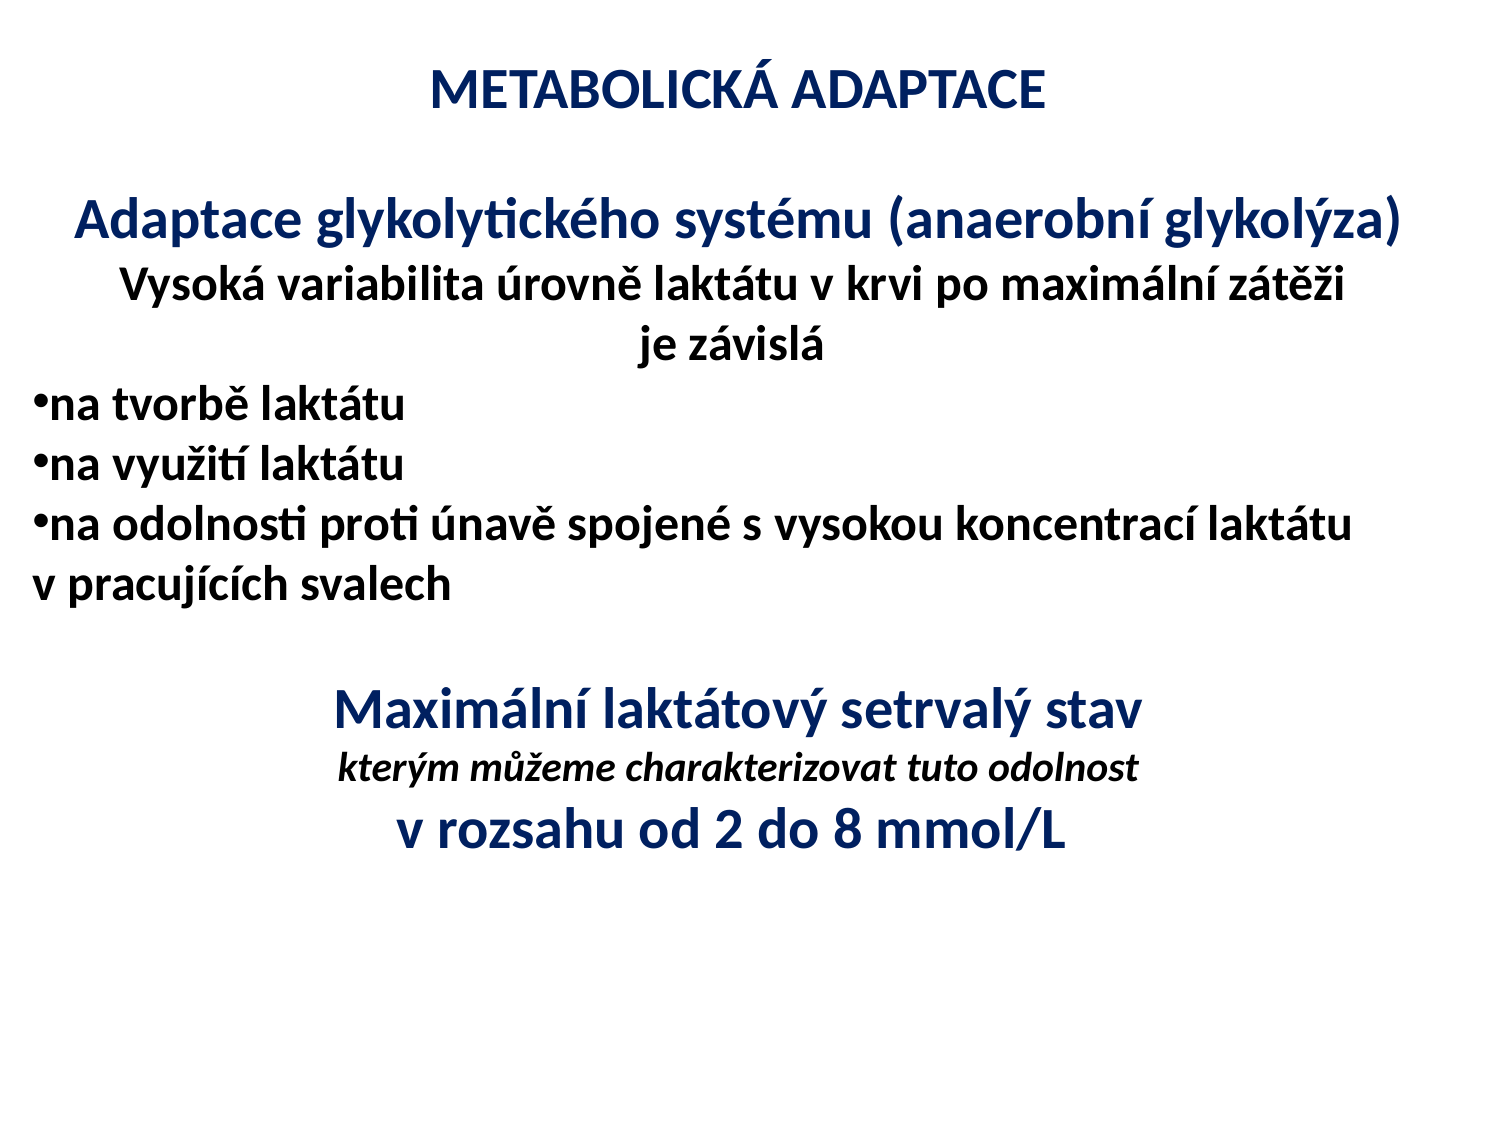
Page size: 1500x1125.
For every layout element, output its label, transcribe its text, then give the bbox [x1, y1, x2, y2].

text_box METABOLICKÁ ADAPTACE Adaptace glykolytického systému (anaerobní glykolýza) Vysoká variabilita úrovně laktátu v krvi po maximální zátěži je závislá na tvorbě laktátu na využití laktátu na odolnosti proti únavě spojené s vysokou koncentrací laktátu v pracujících svalech Maximální laktátový setrvalý stav kterým můžeme charakterizovat tuto odolnost v rozsahu od 2 do 8 mmol/L [17, 42, 1459, 1048]
